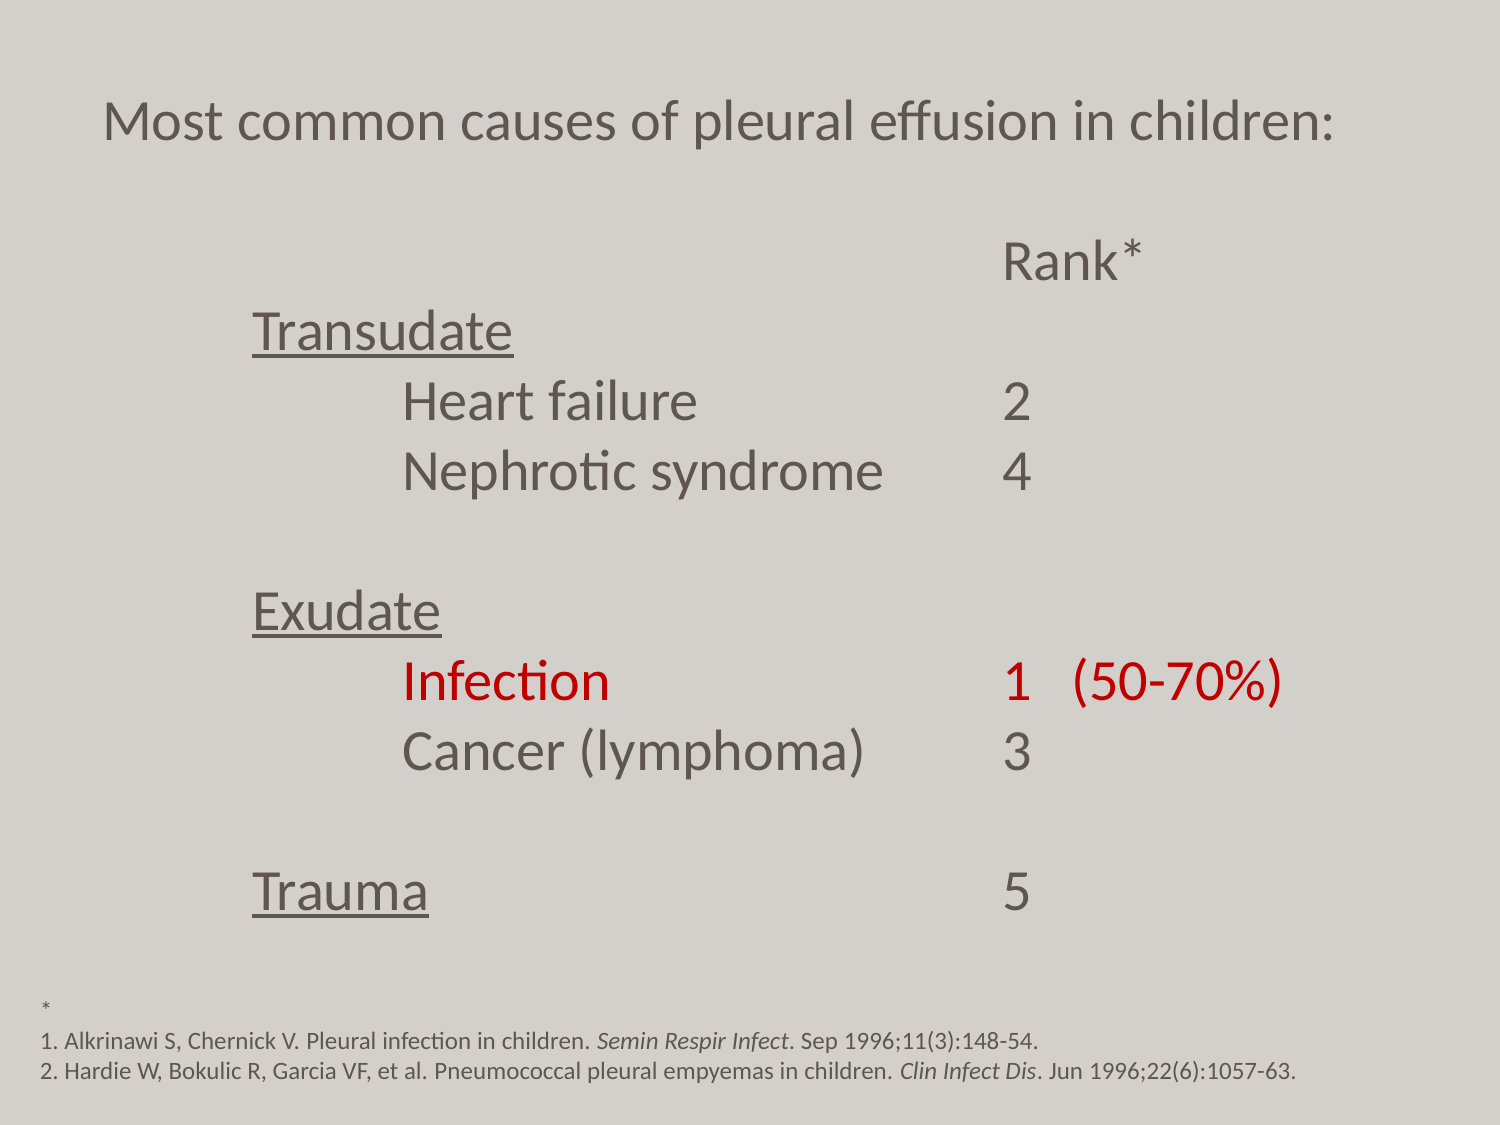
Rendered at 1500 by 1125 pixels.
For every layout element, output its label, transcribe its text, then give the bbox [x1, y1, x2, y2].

text_box Most common causes of pleural effusion in children: Rank* Transudate Heart failure 2 Nephrotic syndrome 4 Exudate Infection 1 (50-70%) Cancer (lymphoma) 3 Trauma 5 [87, 74, 1413, 930]
text_box * 1. Alkrinawi S, Chernick V. Pleural infection in children. Semin Respir Infect. Sep 1996;11(3):148-54. 2. Hardie W, Bokulic R, Garcia VF, et al. Pneumococcal pleural empyemas in children. Clin Infect Dis. Jun 1996;22(6):1057-63. [24, 987, 1413, 1093]
